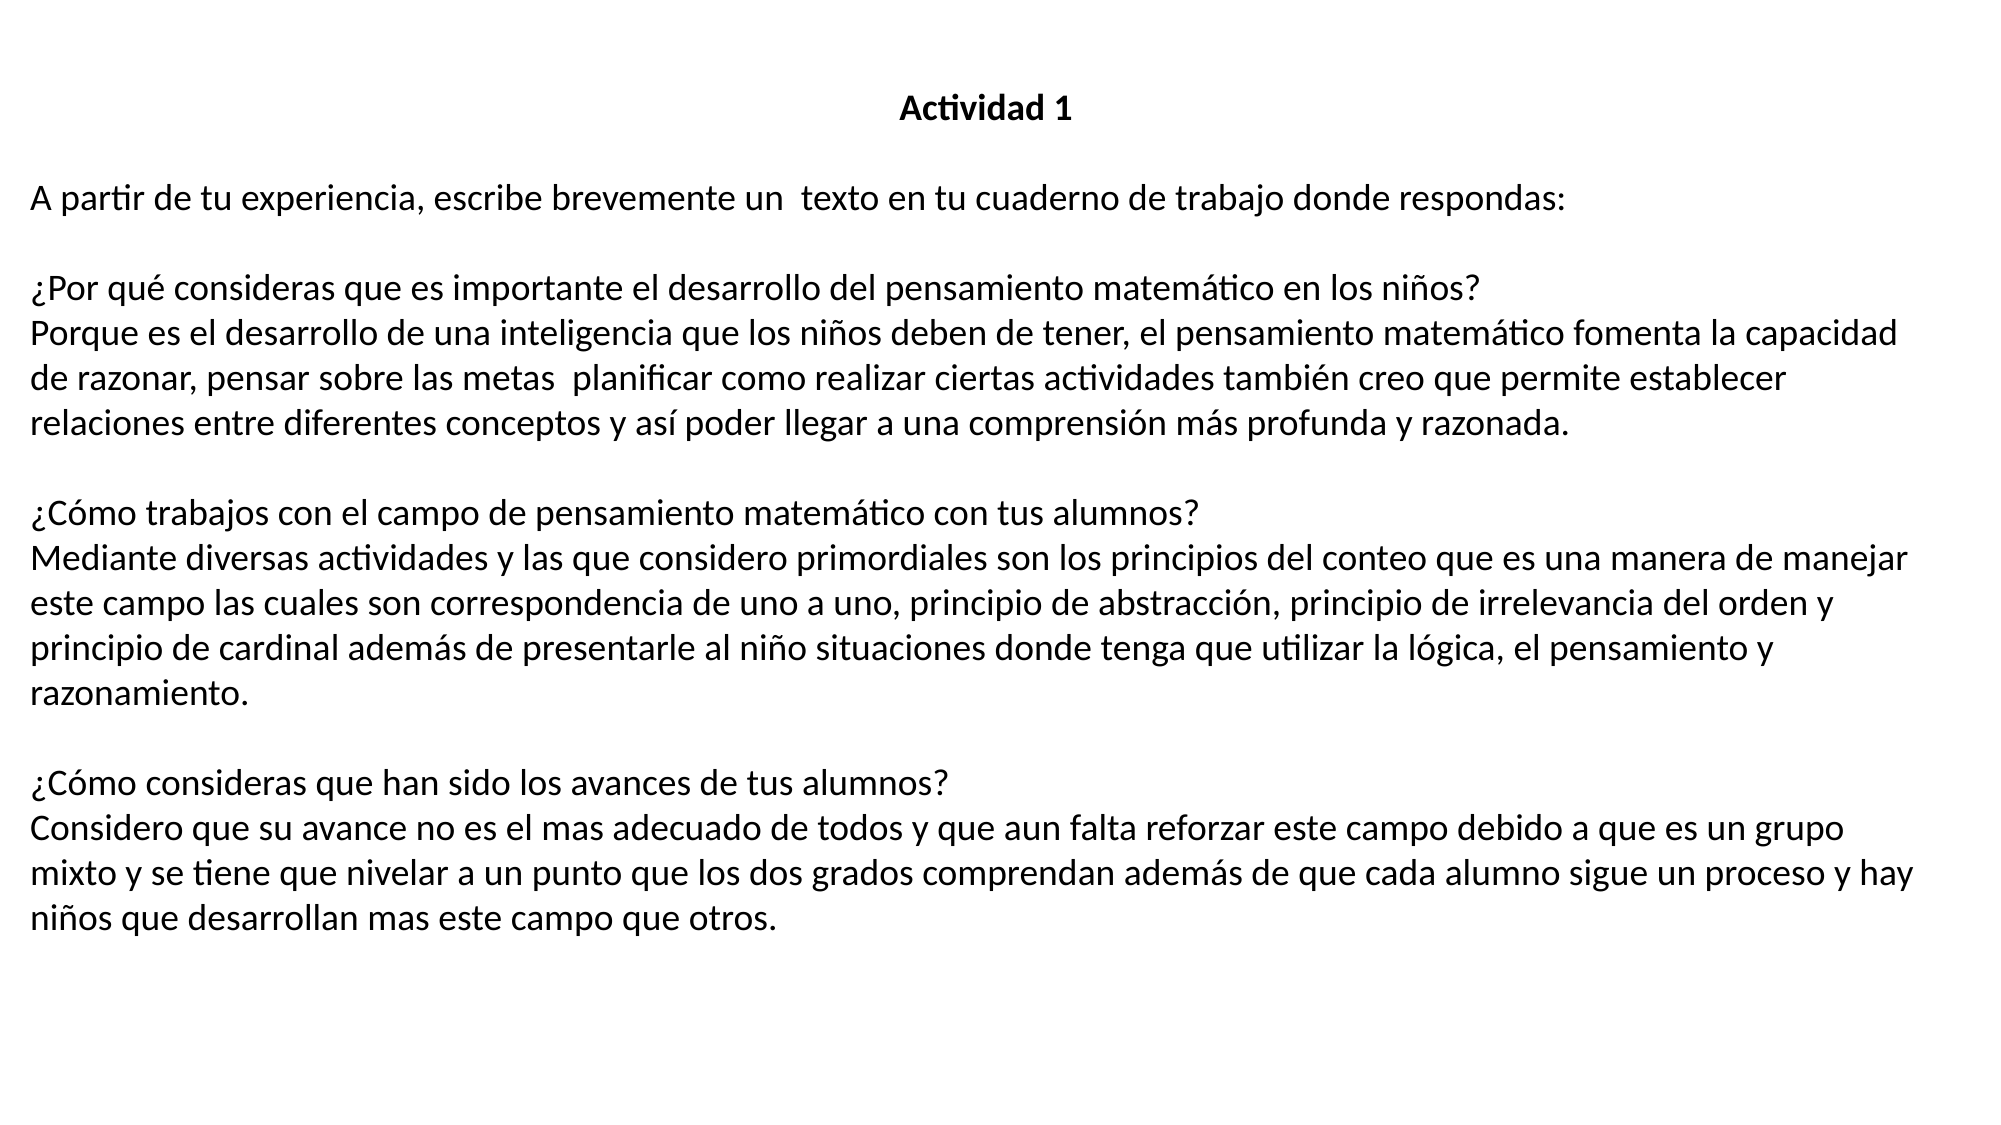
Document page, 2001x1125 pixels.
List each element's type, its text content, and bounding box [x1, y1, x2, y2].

text_box Actividad 1 A partir de tu experiencia, escribe brevemente un texto en tu cuaderno de trabajo donde respondas: ¿Por qué consideras que es importante el desarrollo del pensamiento matemático en los niños? Porque es el desarrollo de una inteligencia que los niños deben de tener, el pensamiento matemático fomenta la capacidad de razonar, pensar sobre las metas planificar como realizar ciertas actividades también creo que permite establecer relaciones entre diferentes conceptos y así poder llegar a una comprensión más profunda y razonada. ¿Cómo trabajos con el campo de pensamiento matemático con tus alumnos? Mediante diversas actividades y las que considero primordiales son los principios del conteo que es una manera de manejar este campo las cuales son correspondencia de uno a uno, principio de abstracción, principio de irrelevancia del orden y principio de cardinal además de presentarle al niño situaciones donde tenga que utilizar la lógica, el pensamiento y razonamiento. ¿Cómo consideras que han sido los avances de tus alumnos? Considero que su avance no es el mas adecuado de todos y que aun falta reforzar este campo debido a que es un grupo mixto y se tiene que nivelar a un punto que los dos grados comprendan además de que cada alumno sigue un proceso y hay niños que desarrollan mas este campo que otros. [15, 75, 1957, 991]
